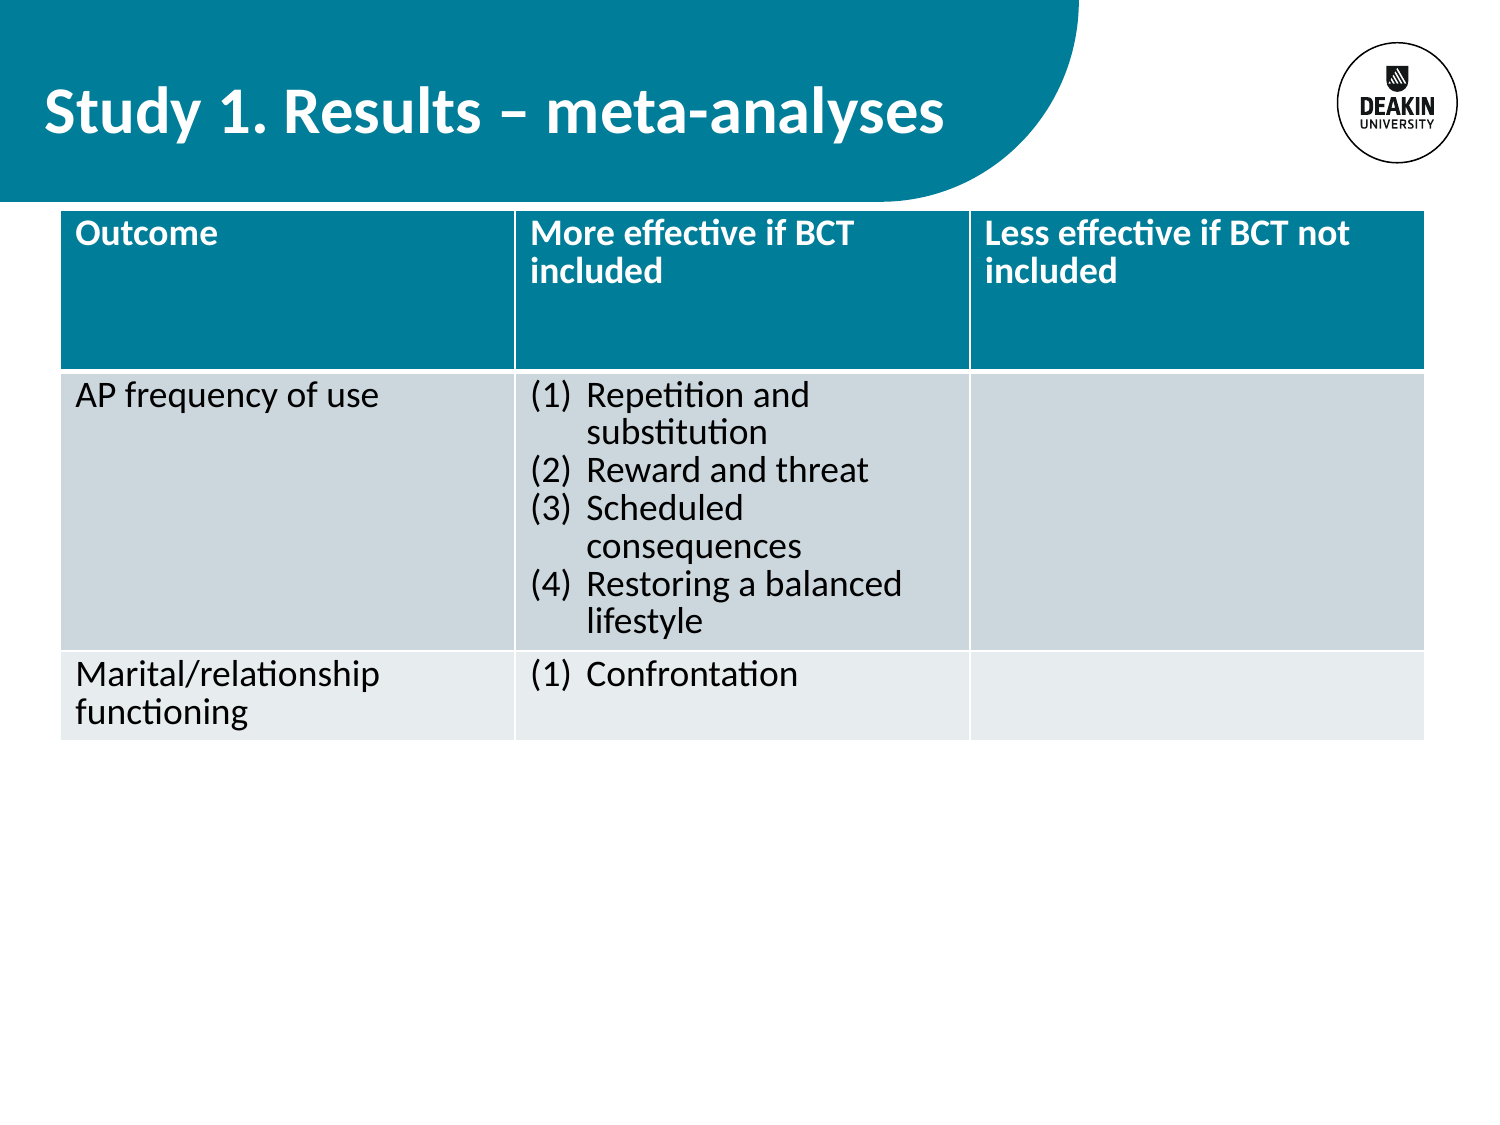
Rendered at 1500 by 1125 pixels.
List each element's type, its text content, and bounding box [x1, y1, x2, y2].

table_header Outcome [61, 211, 514, 369]
table_header More effective if BCT included [516, 211, 969, 369]
title Study 1. Results – meta-analyses [29, 68, 1079, 202]
table_cell [971, 652, 1424, 740]
table_cell Marital/relationship functioning [61, 652, 514, 740]
table_cell Confrontation [516, 652, 969, 740]
table_cell [971, 374, 1424, 650]
table_cell AP frequency of use [61, 374, 514, 650]
table_header Less effective if BCT not included [971, 211, 1424, 369]
table_cell Repetition and substitution Reward and threat Scheduled consequences Restoring a balanced lifestyle [516, 374, 969, 650]
